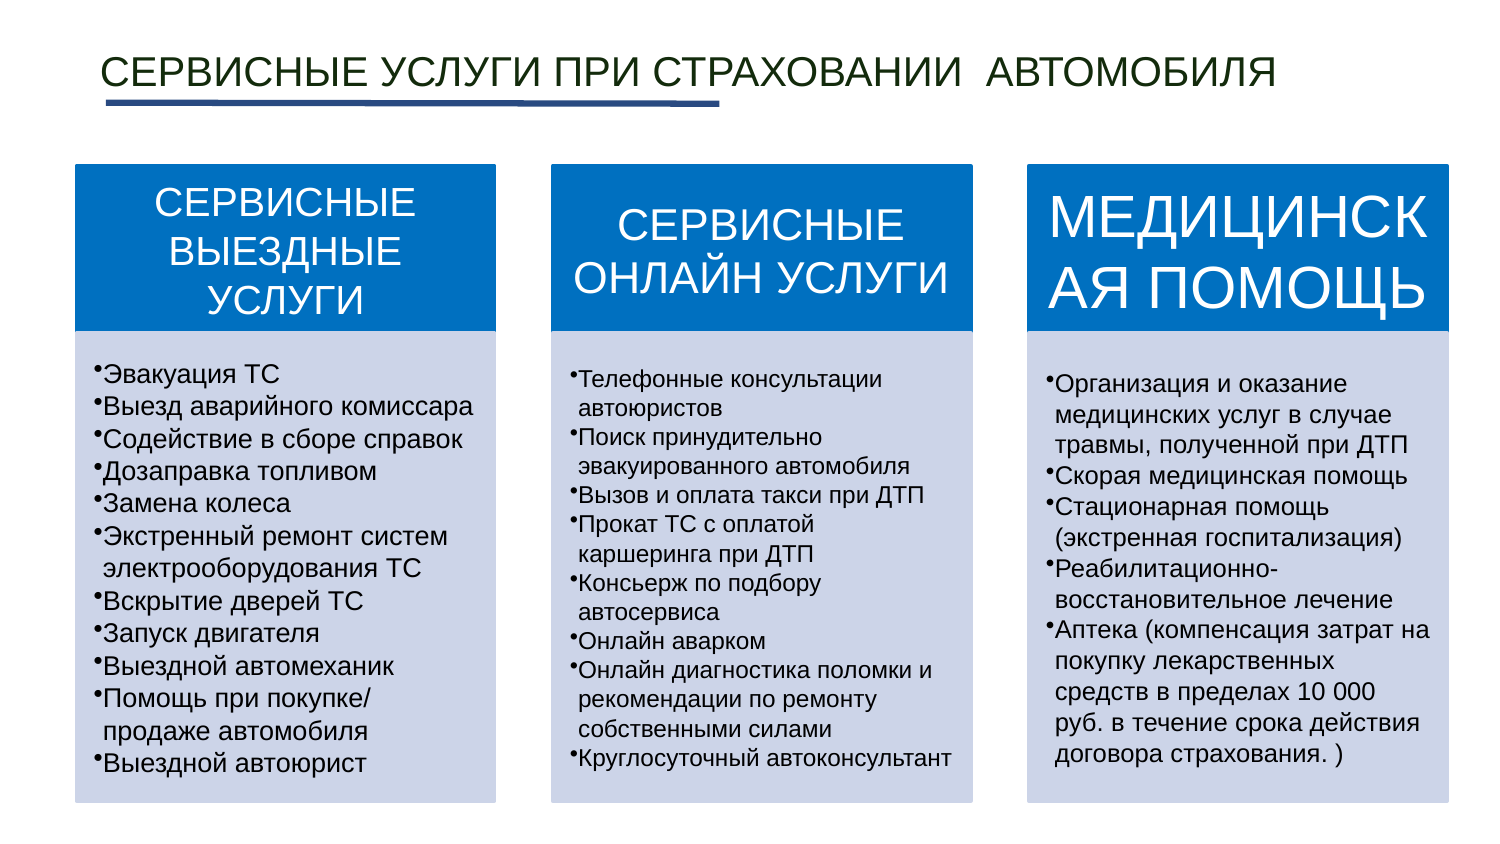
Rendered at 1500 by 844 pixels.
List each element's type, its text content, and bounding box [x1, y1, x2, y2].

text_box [76, 149, 1448, 818]
text_box СЕРВИСНЫЕ УСЛУГИ ПРИ СТРАХОВАНИИ АВТОМОБИЛЯ [88, 45, 1387, 148]
